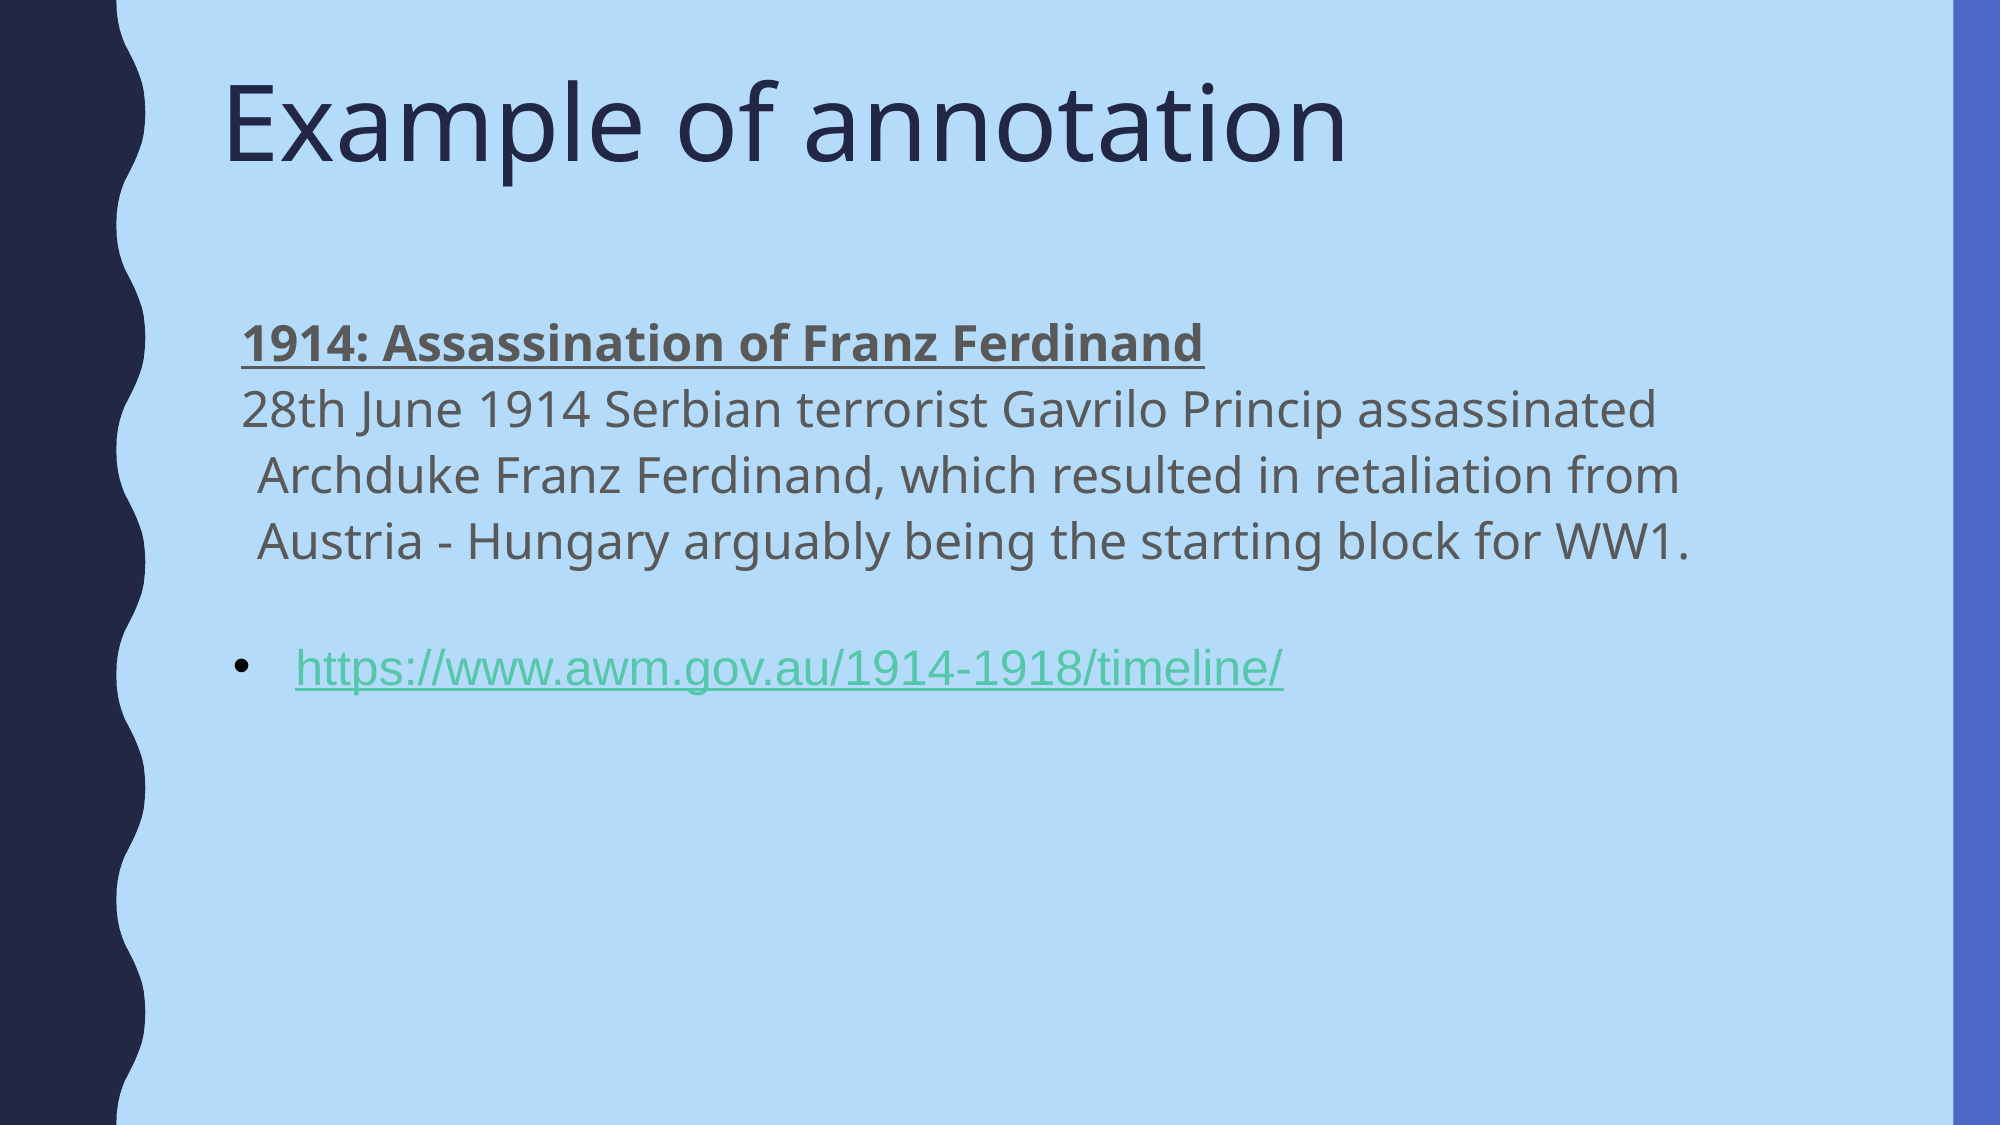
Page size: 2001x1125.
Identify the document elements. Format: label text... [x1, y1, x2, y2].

list 1914: Assassination of Franz Ferdinand 28th June 1914 Serbian terrorist Gavrilo Princip assassinated Archduke Franz Ferdinand, which resulted in retaliation from Austria - Hungary arguably being the starting block for WW1. https://www.awm.gov.au/1914-1918/timeline/ [205, 308, 1875, 1015]
title Example of annotation [205, 62, 1875, 308]
